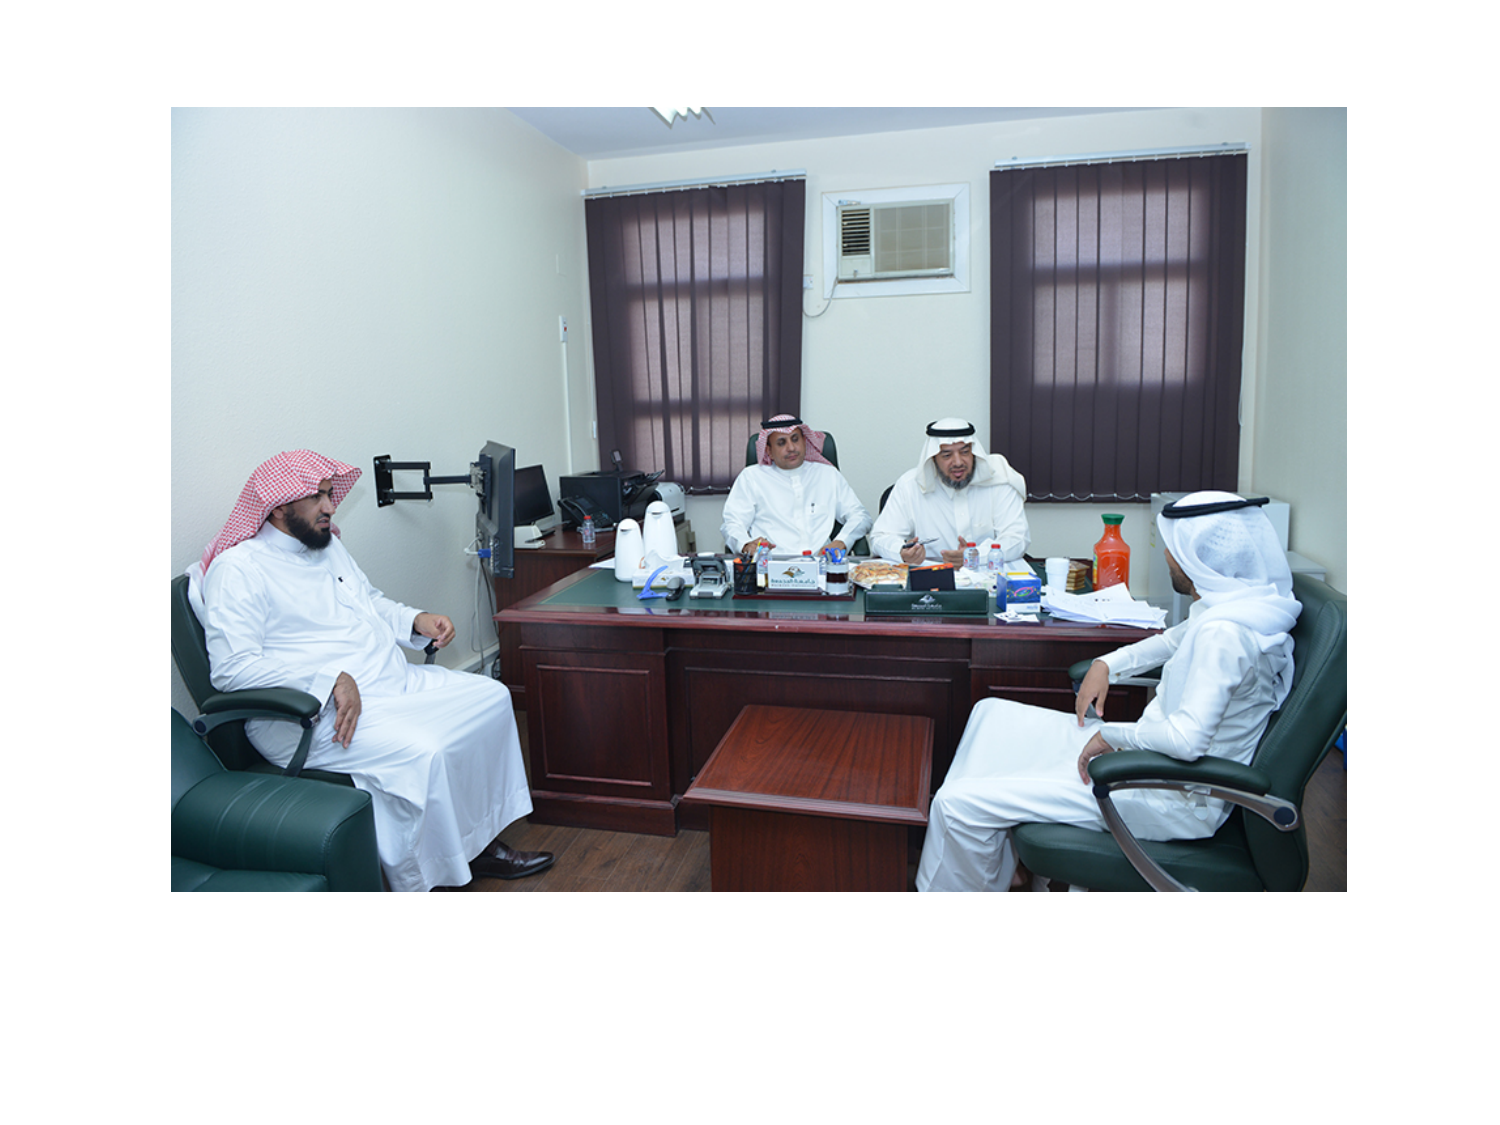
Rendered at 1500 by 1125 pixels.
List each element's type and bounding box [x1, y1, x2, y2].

picture [170, 107, 1348, 892]
